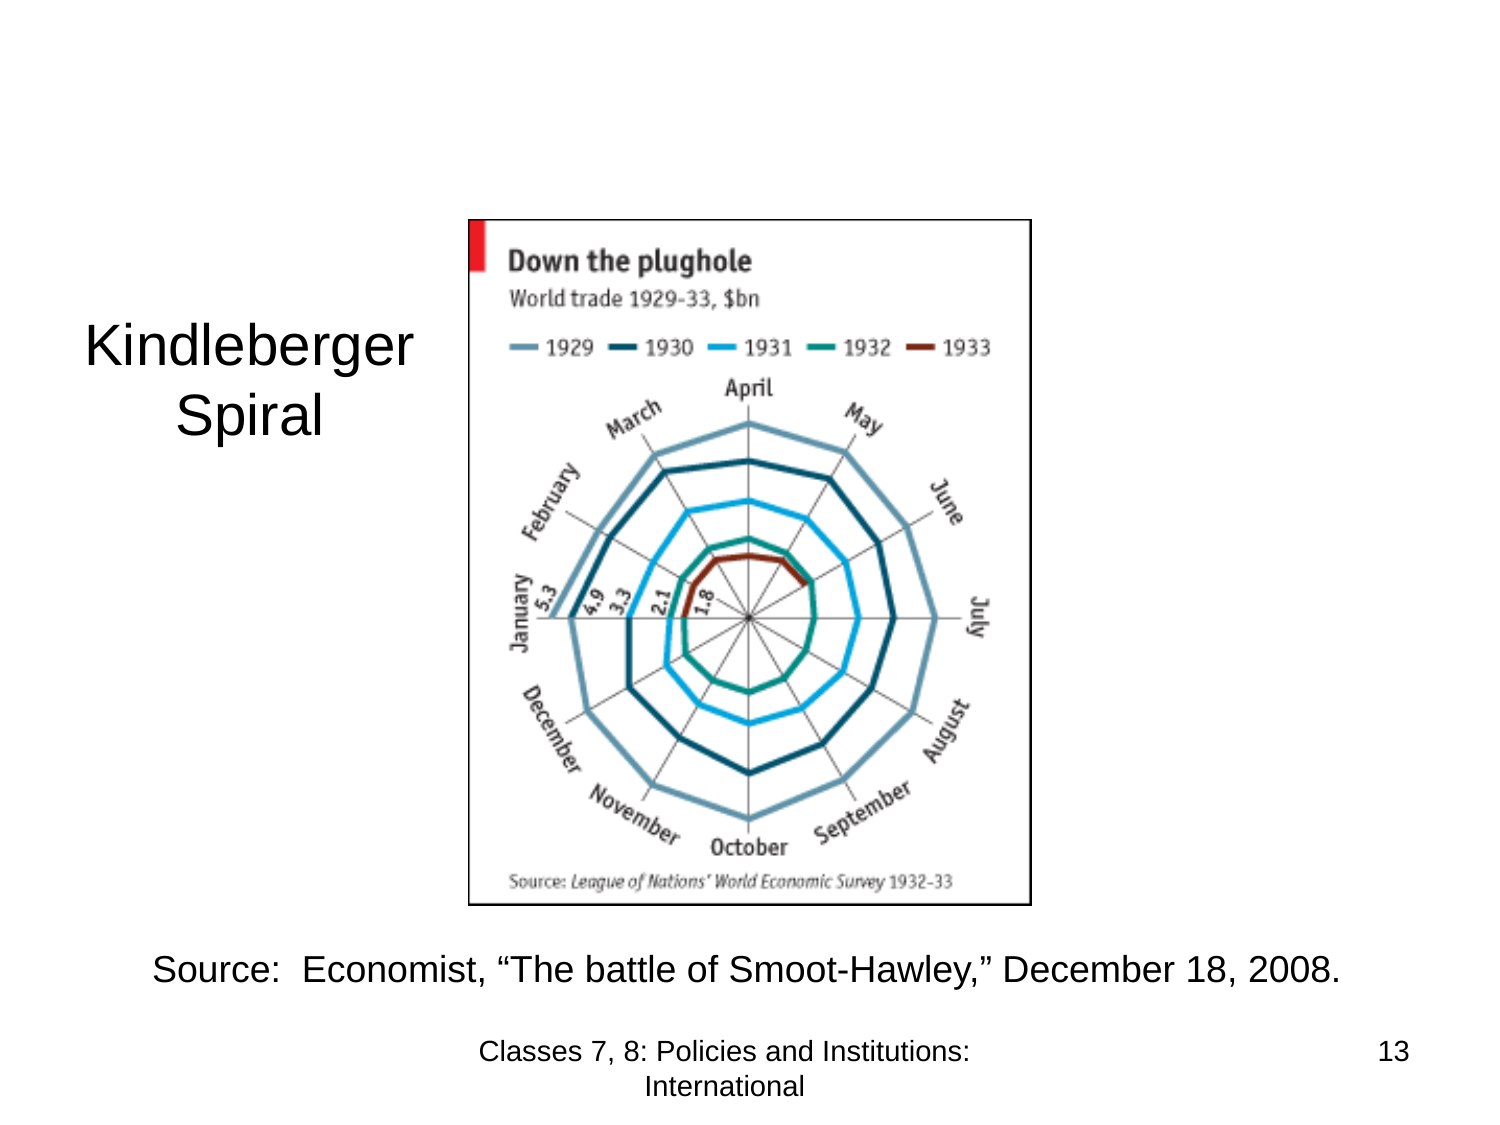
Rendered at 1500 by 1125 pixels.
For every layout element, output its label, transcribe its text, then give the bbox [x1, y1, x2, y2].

slide_number 13 [1074, 1024, 1426, 1103]
footer Classes 7, 8: Policies and Institutions: International [437, 1043, 1013, 1103]
text_box Kindleberger Spiral [62, 299, 438, 455]
picture [468, 219, 1032, 906]
text_box Source: Economist, “The battle of Smoot-Hawley,” December 18, 2008. [137, 937, 1425, 1043]
